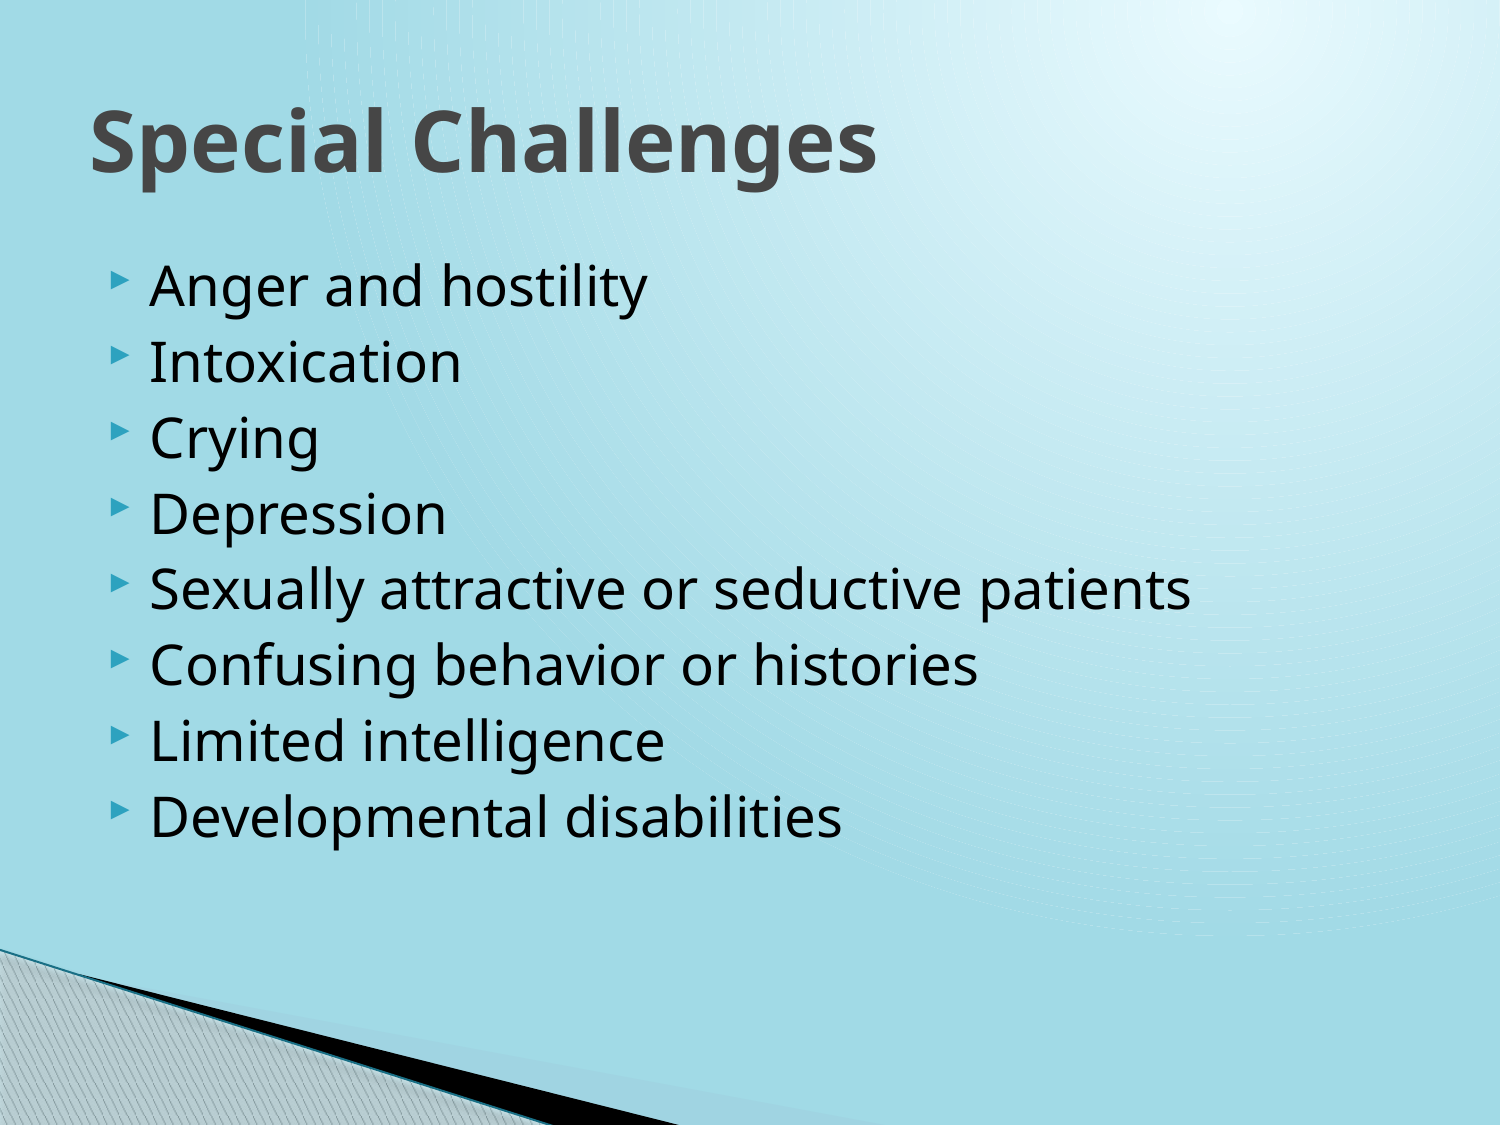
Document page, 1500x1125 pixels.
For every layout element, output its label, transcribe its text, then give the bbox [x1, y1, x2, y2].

list Anger and hostility Intoxication Crying Depression Sexually attractive or seductive patients Confusing behavior or histories Limited intelligence Developmental disabilities [75, 243, 1425, 986]
title Special Challenges [75, 45, 1425, 233]
